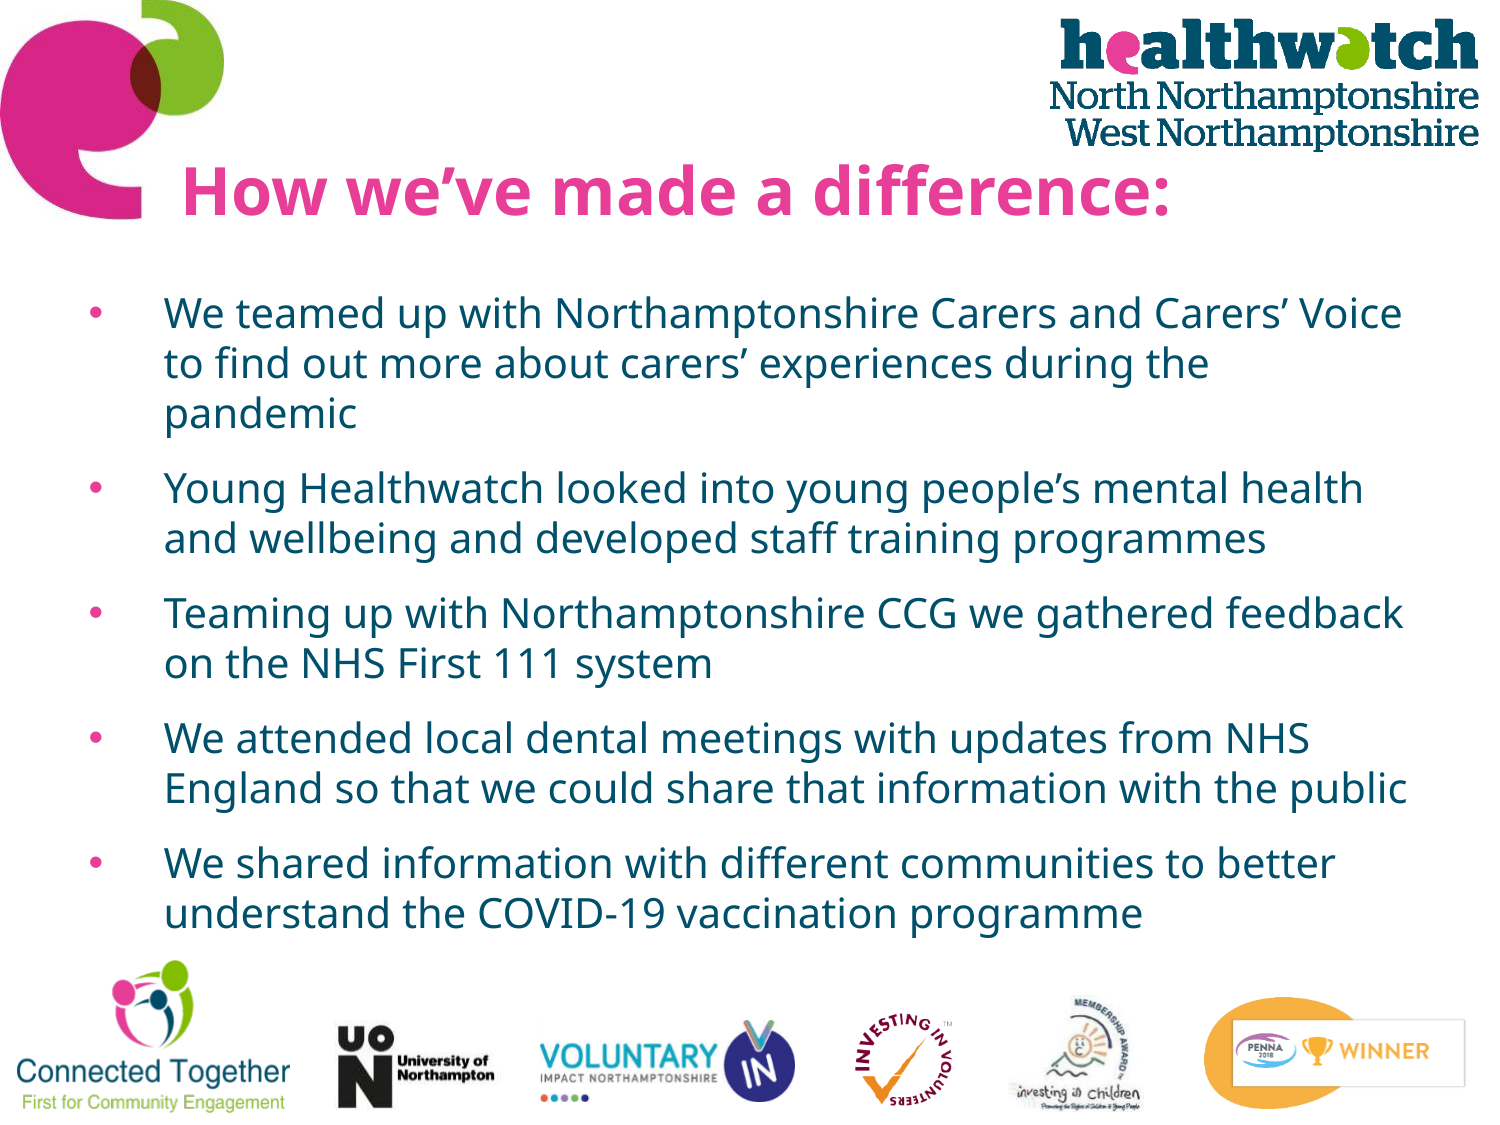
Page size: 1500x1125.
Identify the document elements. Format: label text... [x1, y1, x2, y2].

picture [17, 950, 290, 1123]
list We teamed up with Northamptonshire Carers and Carers’ Voice to find out more about carers’ experiences during the pandemic Young Healthwatch looked into young people’s mental health and wellbeing and developed staff training programmes Teaming up with Northamptonshire CCG we gathered feedback on the NHS First 111 system We attended local dental meetings with updates from NHS England so that we could share that information with the public We shared information with different communities to better understand the COVID-19 vaccination programme [88, 287, 1412, 929]
picture [326, 1020, 504, 1112]
picture [1204, 997, 1467, 1109]
picture [0, 0, 224, 220]
picture [1030, 0, 1500, 171]
picture [1008, 995, 1144, 1112]
picture [1321, 129, 1330, 142]
picture [540, 1020, 795, 1102]
title How we’ve made a difference: [180, 149, 1365, 232]
picture [849, 1006, 955, 1112]
